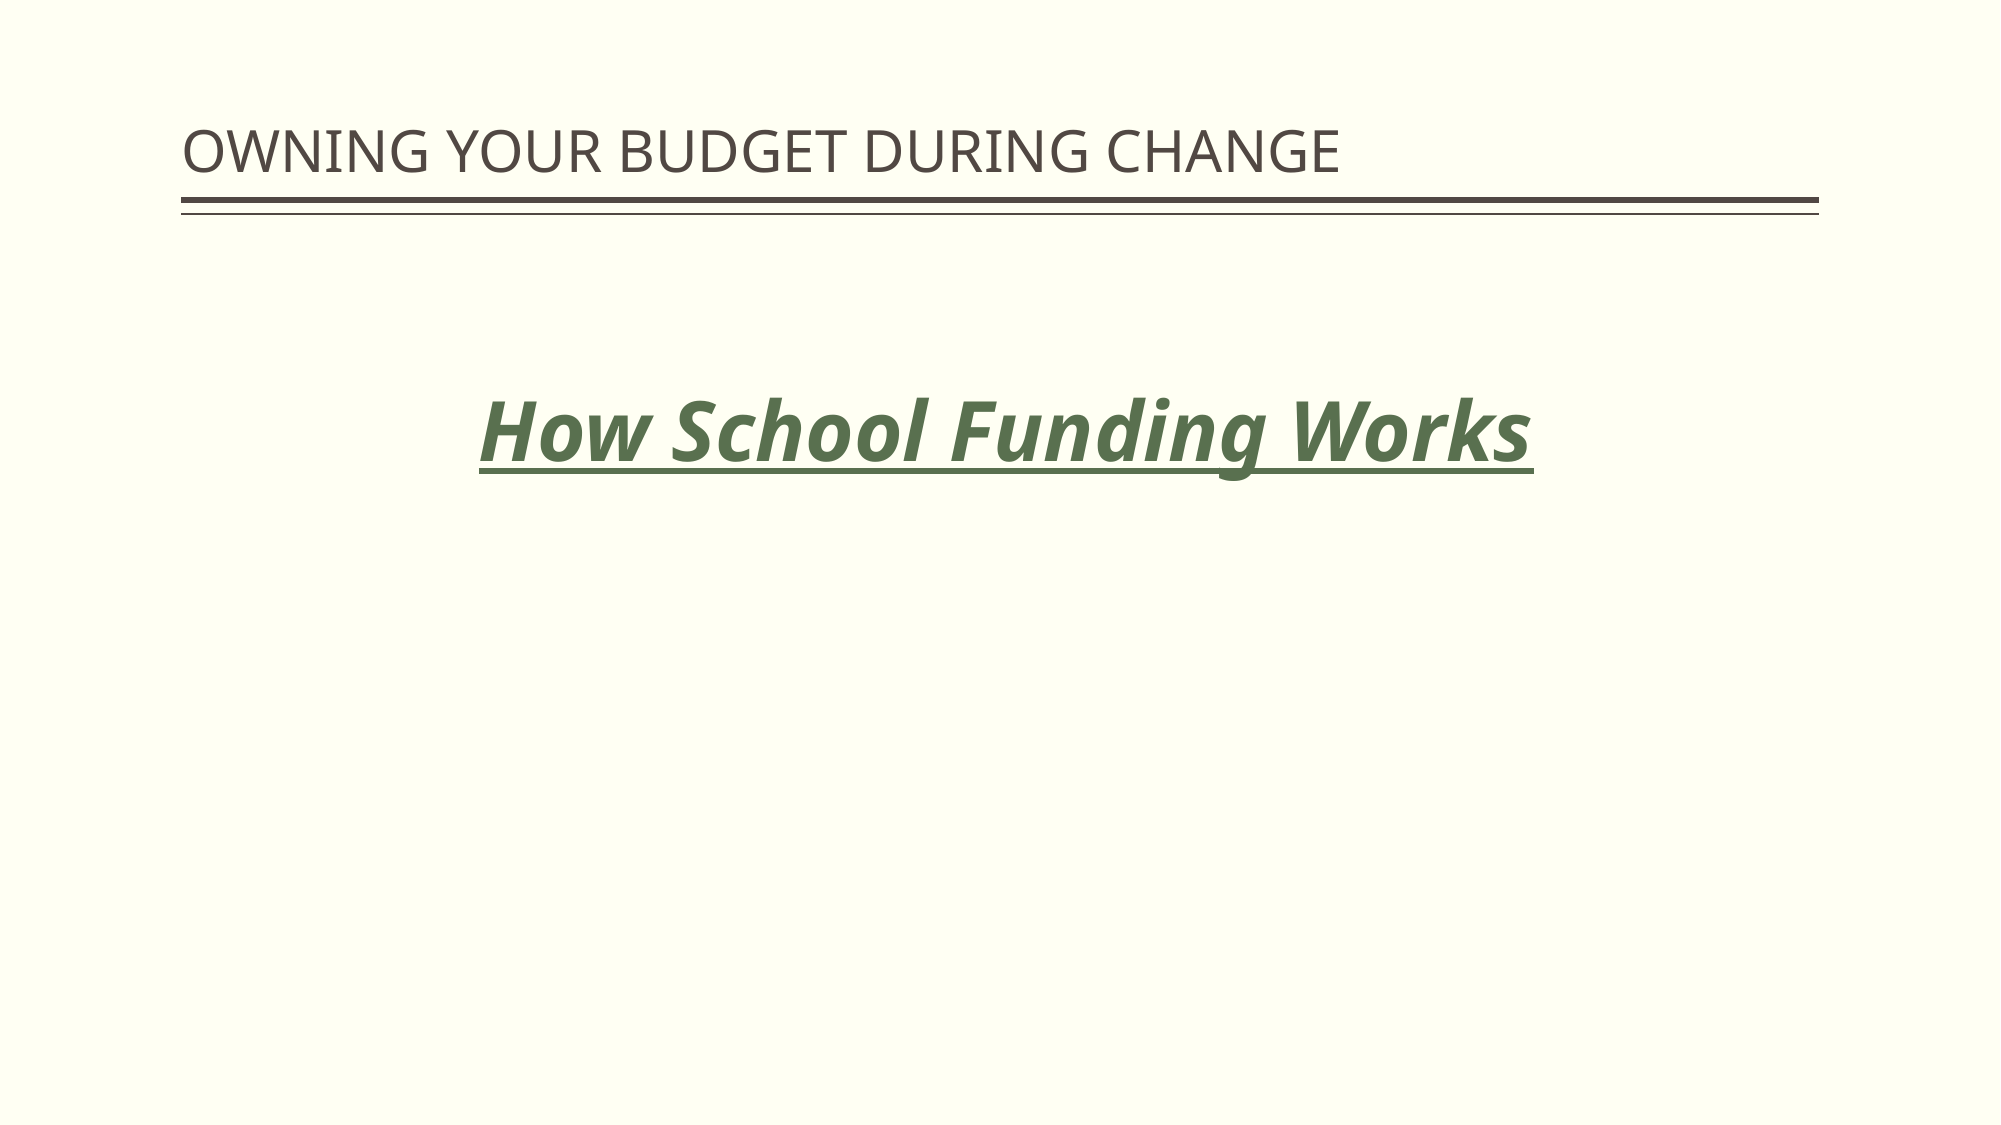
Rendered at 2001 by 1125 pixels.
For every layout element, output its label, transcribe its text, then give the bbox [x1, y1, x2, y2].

text_box How School Funding Works [444, 310, 1569, 500]
title OWNING YOUR BUDGET DURING CHANGE [181, 12, 1819, 193]
